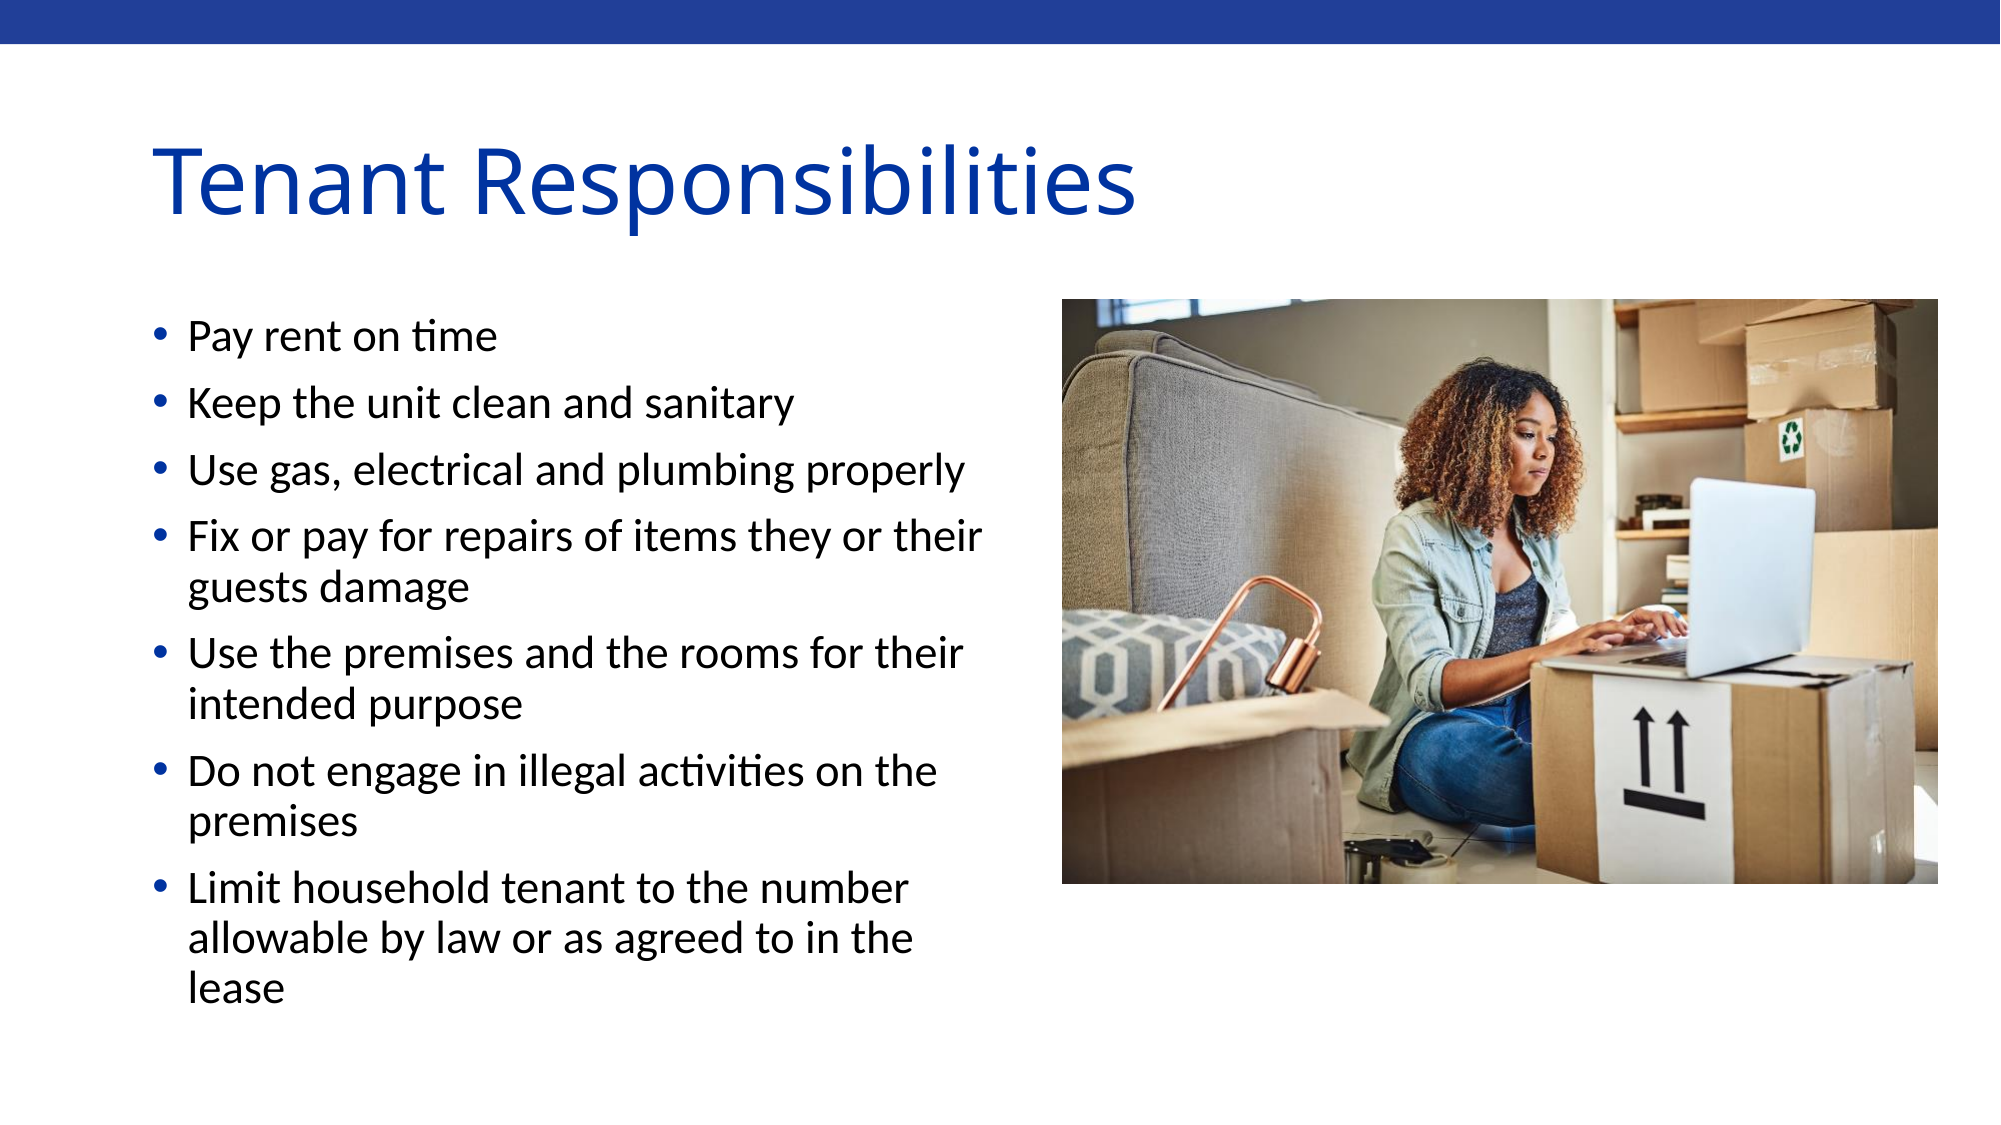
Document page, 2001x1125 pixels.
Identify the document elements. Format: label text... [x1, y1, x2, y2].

picture [1062, 299, 1938, 884]
list Pay rent on time Keep the unit clean and sanitary Use gas, electrical and plumbing properly Fix or pay for repairs of items they or their guests damage Use the premises and the rooms for their intended purpose Do not engage in illegal activities on the premises Limit household tenant to the number allowable by law or as agreed to in the lease [137, 303, 1013, 1030]
title Tenant Responsibilities [137, 113, 1863, 257]
